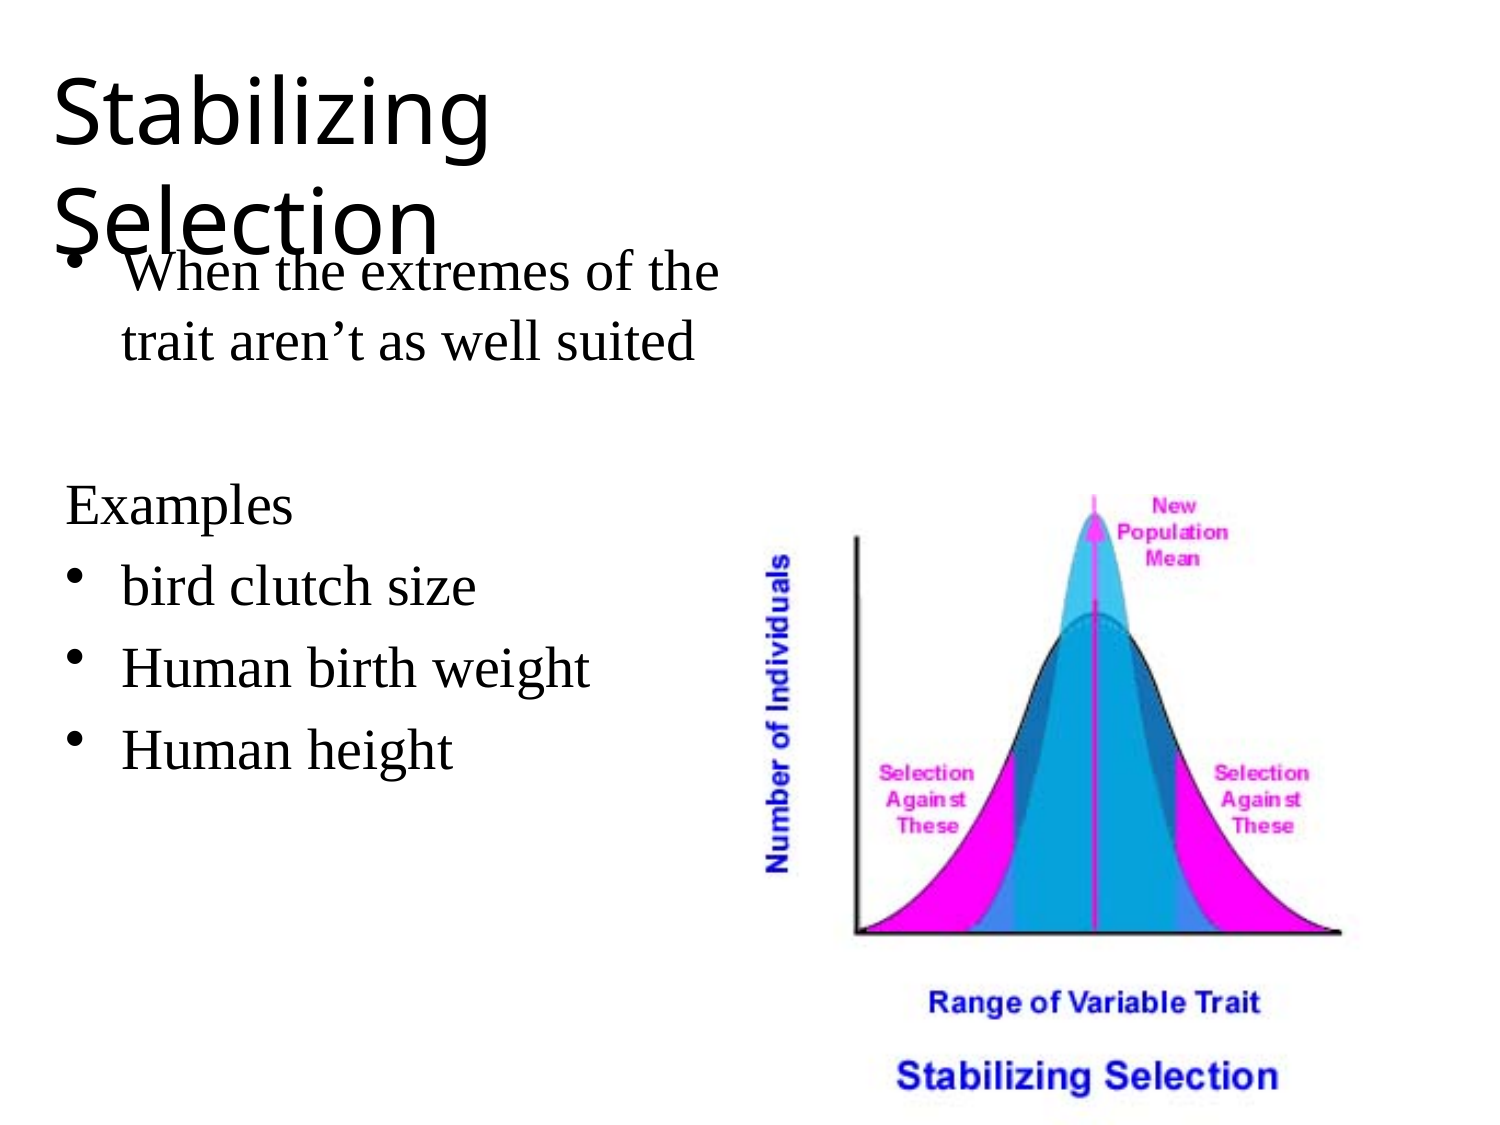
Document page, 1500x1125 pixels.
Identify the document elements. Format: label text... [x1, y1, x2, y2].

picture [624, 494, 1500, 1125]
title Stabilizing Selection [37, 99, 913, 226]
list When the extremes of the trait aren’t as well suited Examples bird clutch size Human birth weight Human height [49, 224, 751, 901]
